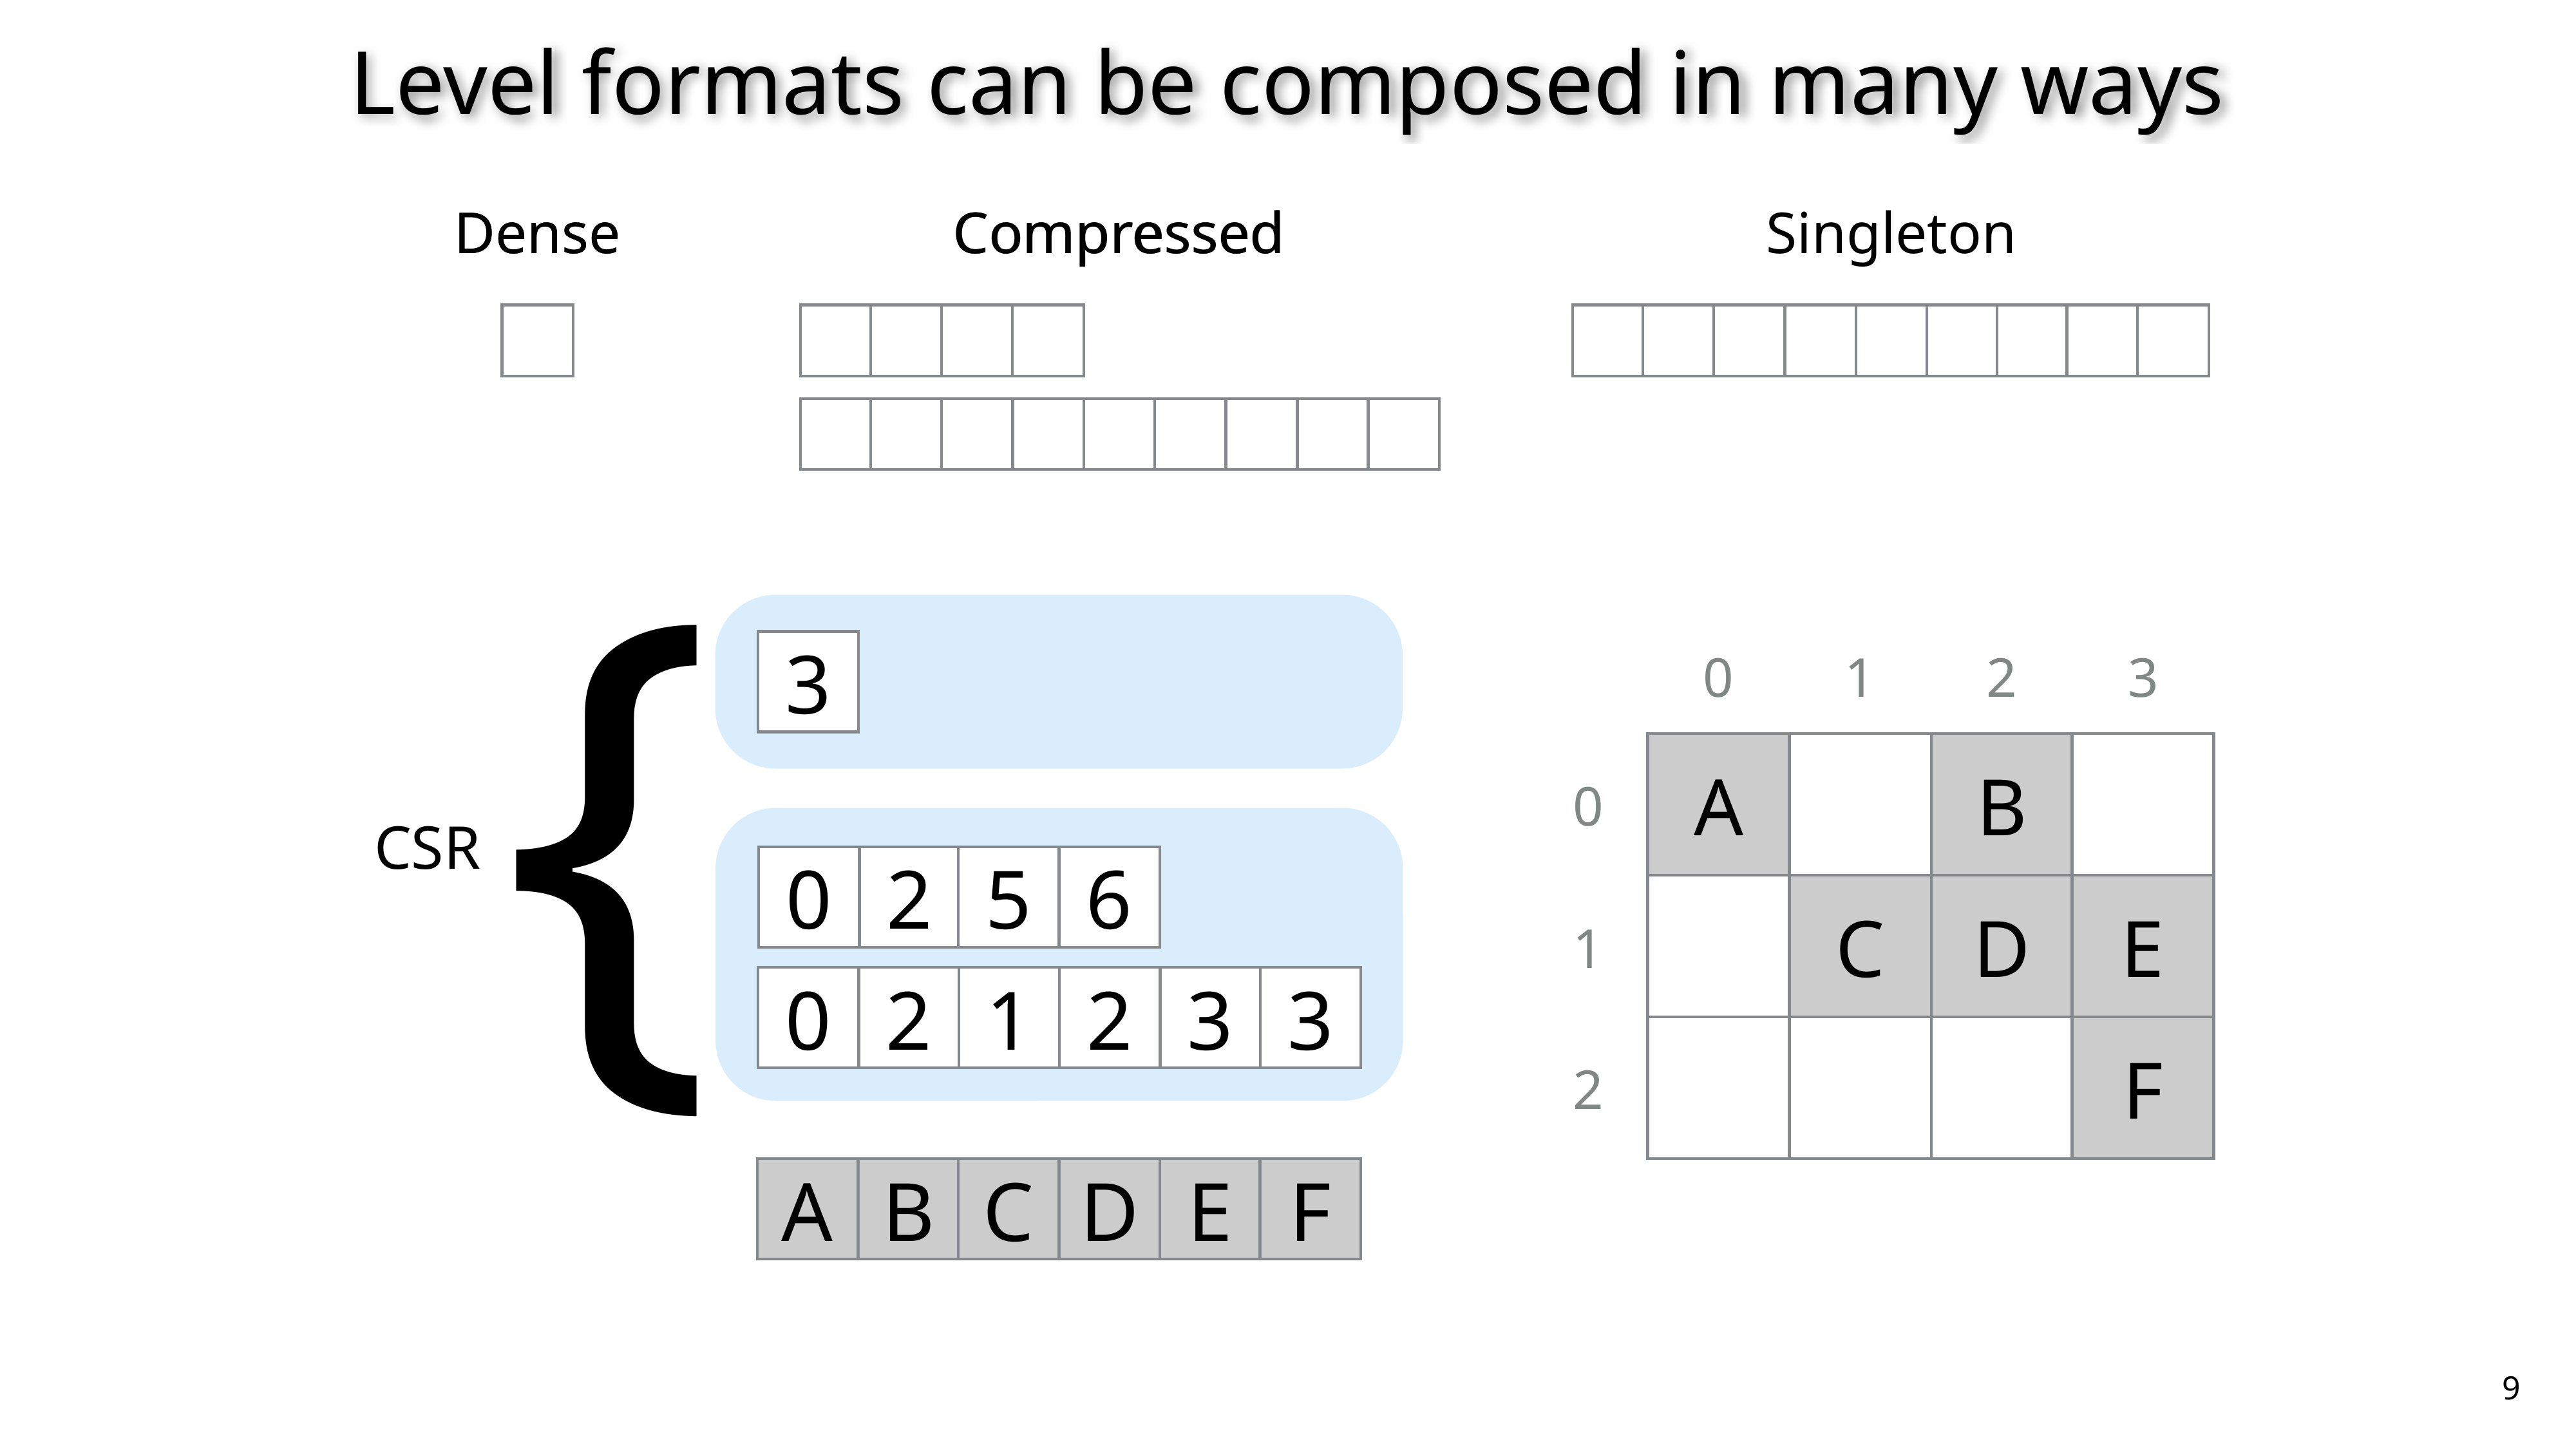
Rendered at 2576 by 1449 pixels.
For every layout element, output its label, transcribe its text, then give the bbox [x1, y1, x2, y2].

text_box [757, 1158, 1361, 1260]
text_box Singleton [1761, 191, 2022, 270]
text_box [800, 398, 1440, 470]
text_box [715, 808, 1403, 1101]
text_box Dense [449, 191, 627, 270]
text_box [800, 305, 1084, 377]
slide_number 9 [2486, 1361, 2535, 1413]
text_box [1560, 639, 2214, 1159]
title Level formats can be composed in many ways [26, 26, 2550, 118]
text_box Compressed [948, 191, 1291, 270]
text_box { [495, 459, 721, 1146]
text_box [502, 305, 573, 376]
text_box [1573, 305, 2210, 377]
text_box CSR [368, 804, 486, 886]
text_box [715, 594, 1403, 769]
